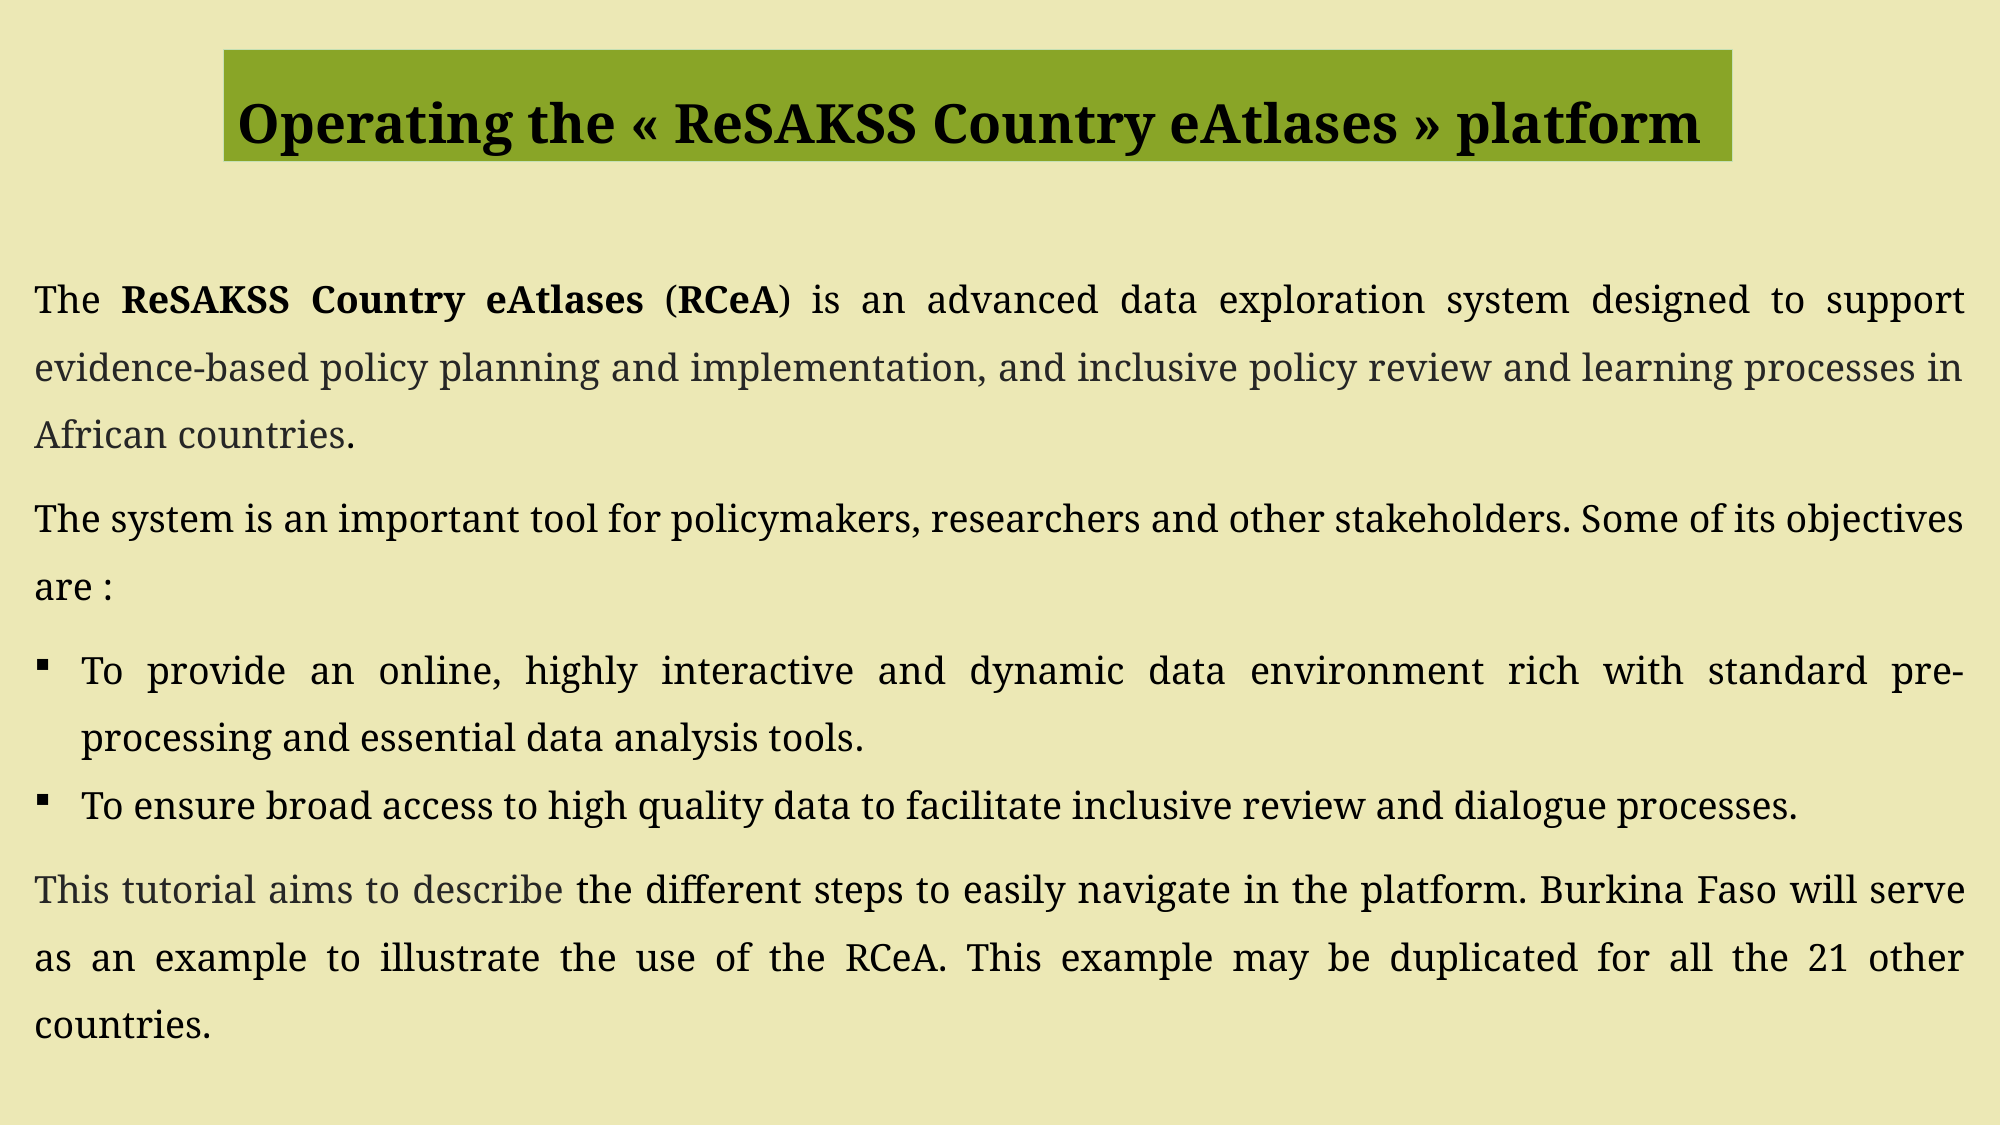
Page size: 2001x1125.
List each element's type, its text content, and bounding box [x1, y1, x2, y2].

text_box Operating the « ReSAKSS Country eAtlases » platform [223, 49, 1733, 162]
text_box The ReSAKSS Country eAtlases (RCeA) is an advanced data exploration system designed to support evidence-based policy planning and implementation, and inclusive policy review and learning processes in African countries. The system is an important tool for policymakers, researchers and other stakeholders. Some of its objectives are : To provide an online, highly interactive and dynamic data environment rich with standard pre-processing and essential data analysis tools. To ensure broad access to high quality data to facilitate inclusive review and dialogue processes. This tutorial aims to describe the different steps to easily navigate in the platform. Burkina Faso will serve as an example to illustrate the use of the RCeA. This example may be duplicated for all the 21 other countries. [19, 246, 1981, 1054]
